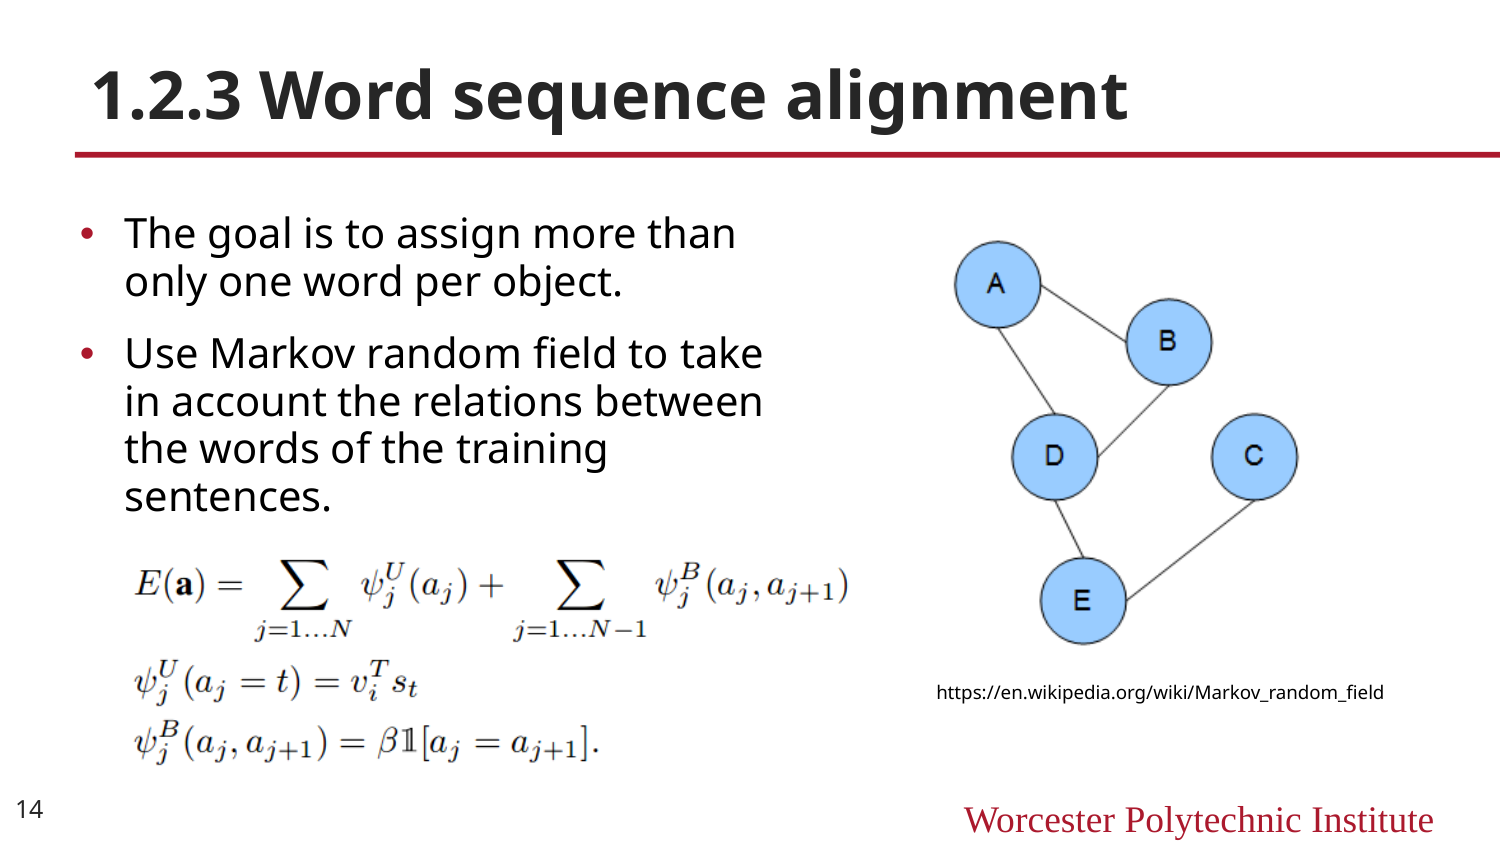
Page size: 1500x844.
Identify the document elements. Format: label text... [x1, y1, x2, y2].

title 1.2.3 Word sequence alignment [75, 42, 1425, 141]
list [910, 216, 1361, 676]
text_box https://en.wikipedia.org/wiki/Markov_random_field [924, 675, 1438, 709]
list The goal is to assign more than only one word per object. Use Markov random field to take in account the relations between the words of the training sentences. [68, 204, 794, 759]
picture [111, 545, 862, 779]
slide_number 14 [0, 785, 75, 835]
